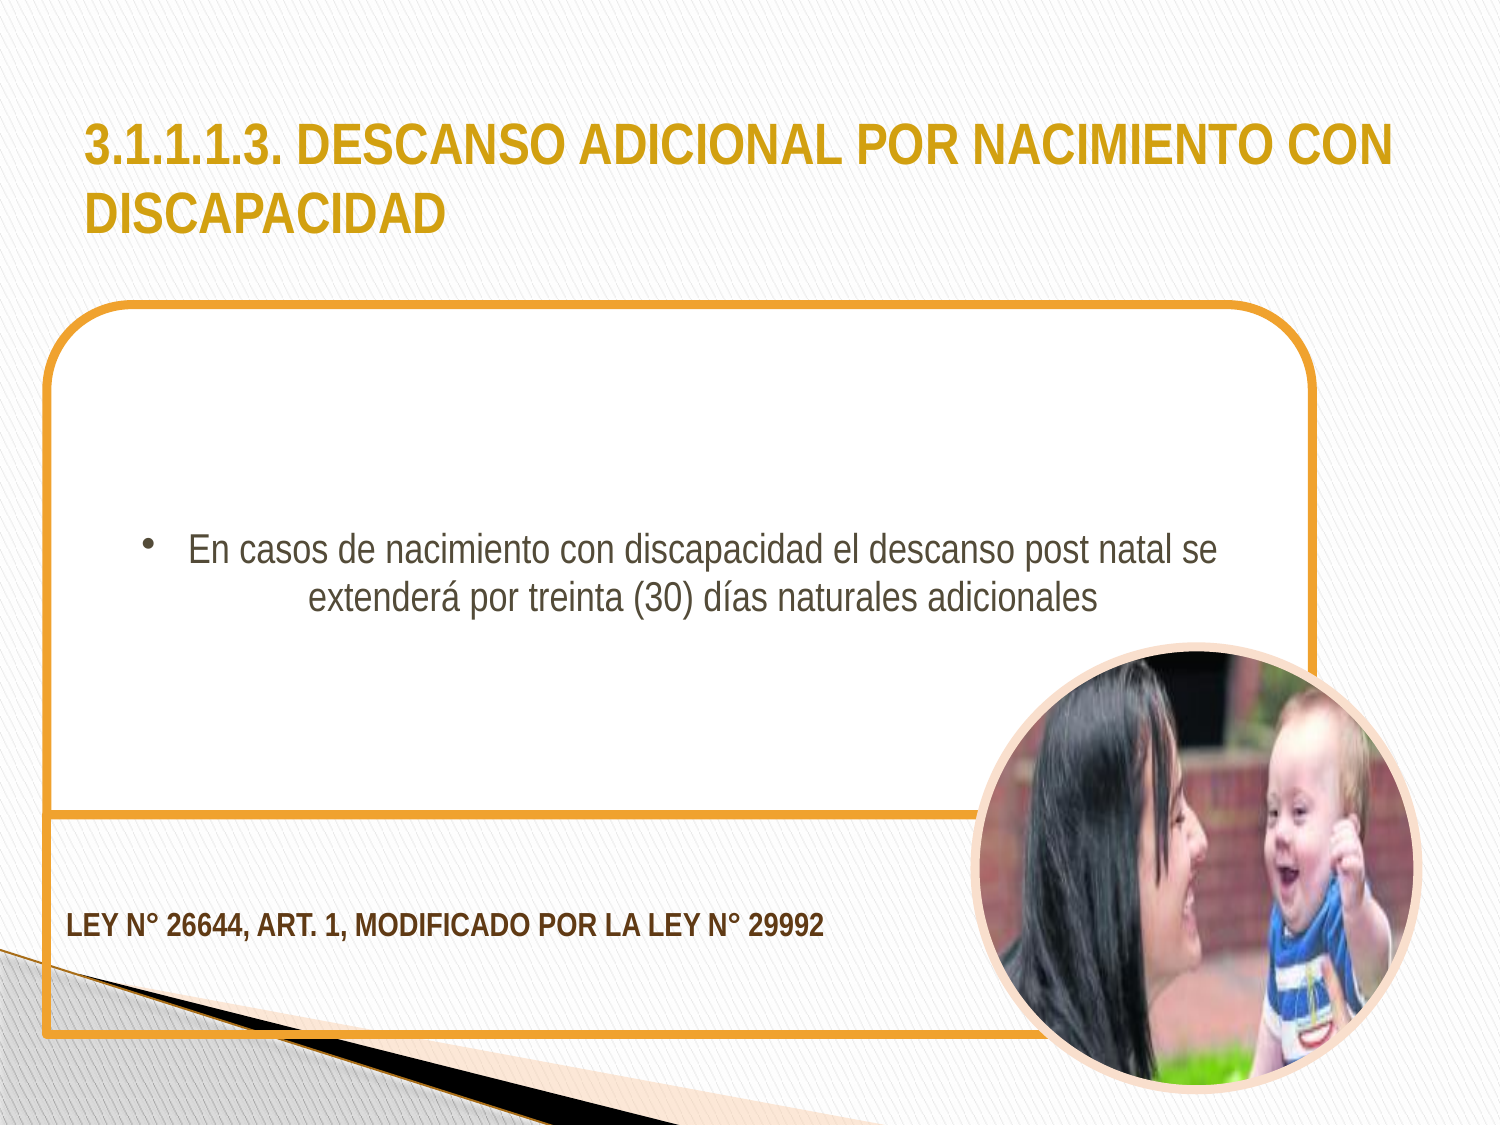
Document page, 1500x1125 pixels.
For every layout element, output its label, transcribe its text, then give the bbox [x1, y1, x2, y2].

title 3.1.1.1.3. DESCANSO ADICIONAL POR NACIMIENTO CON DISCAPACIDAD [70, 82, 1421, 270]
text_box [46, 304, 1419, 1091]
